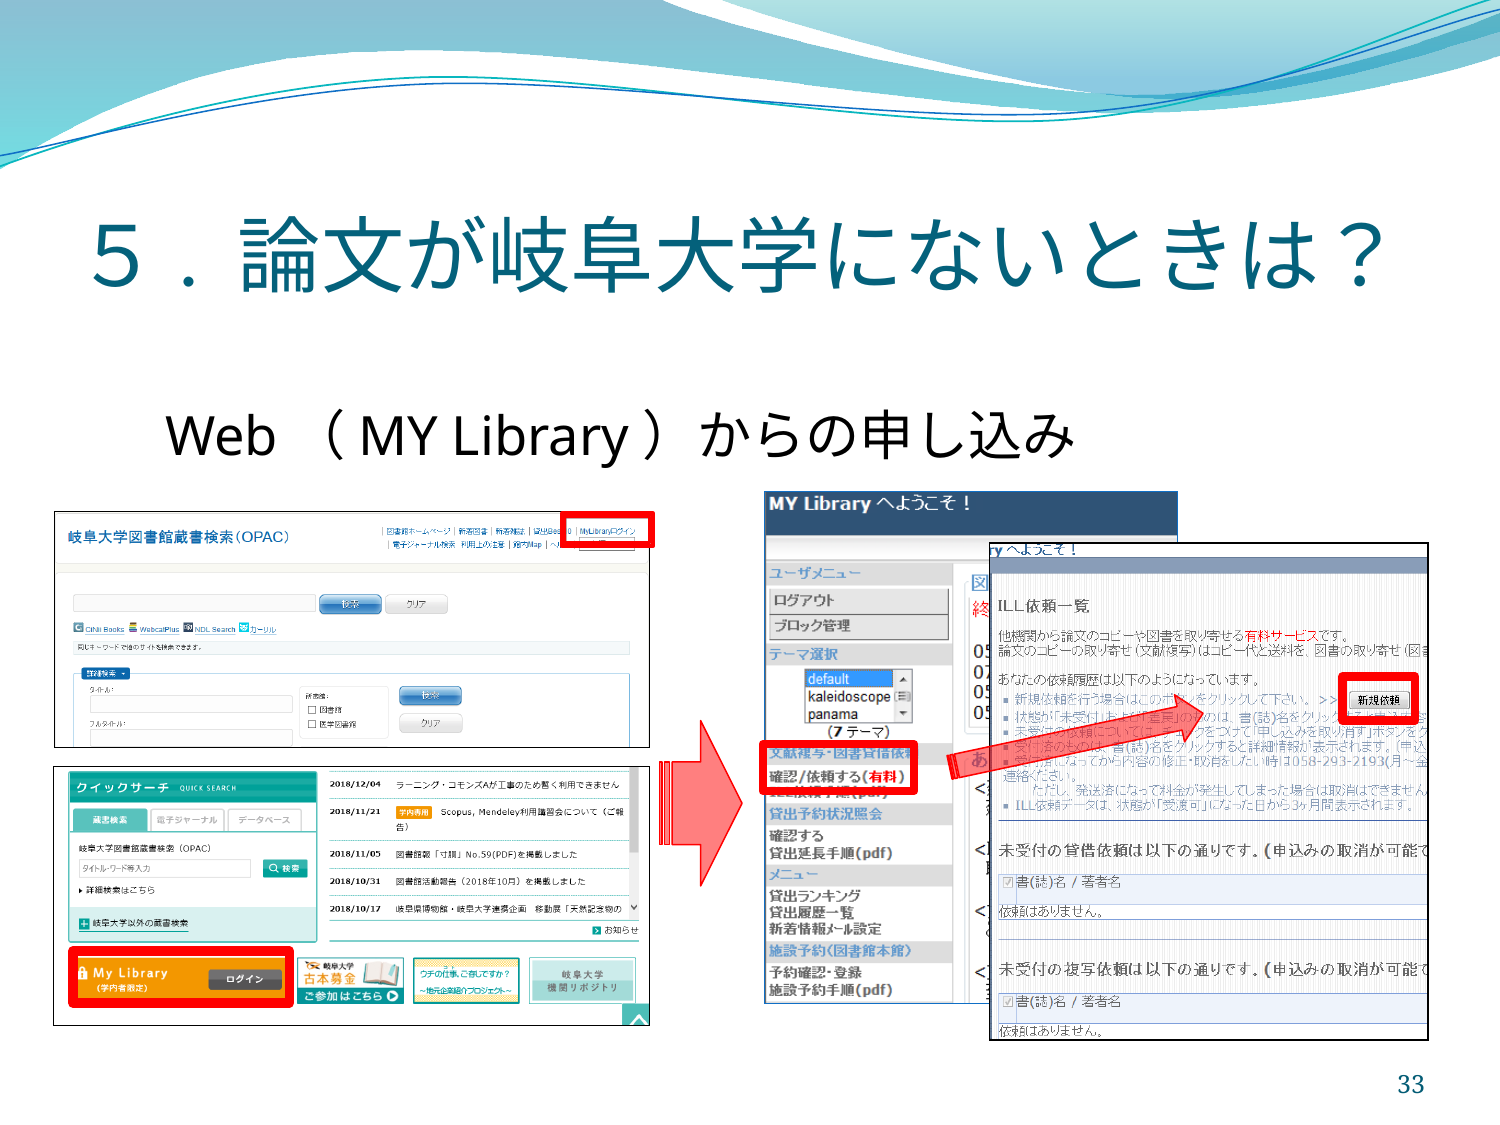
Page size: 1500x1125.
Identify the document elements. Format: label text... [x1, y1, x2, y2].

text_box [672, 720, 743, 886]
list Web（MY Library）からの申し込み [74, 324, 1426, 1024]
title ５. 論文が岐阜大学にないときは？ [74, 115, 1426, 304]
text_box [664, 761, 670, 845]
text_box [762, 491, 1428, 1040]
slide_number 33 [1299, 1050, 1425, 1103]
picture [53, 765, 650, 1026]
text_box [54, 511, 652, 748]
